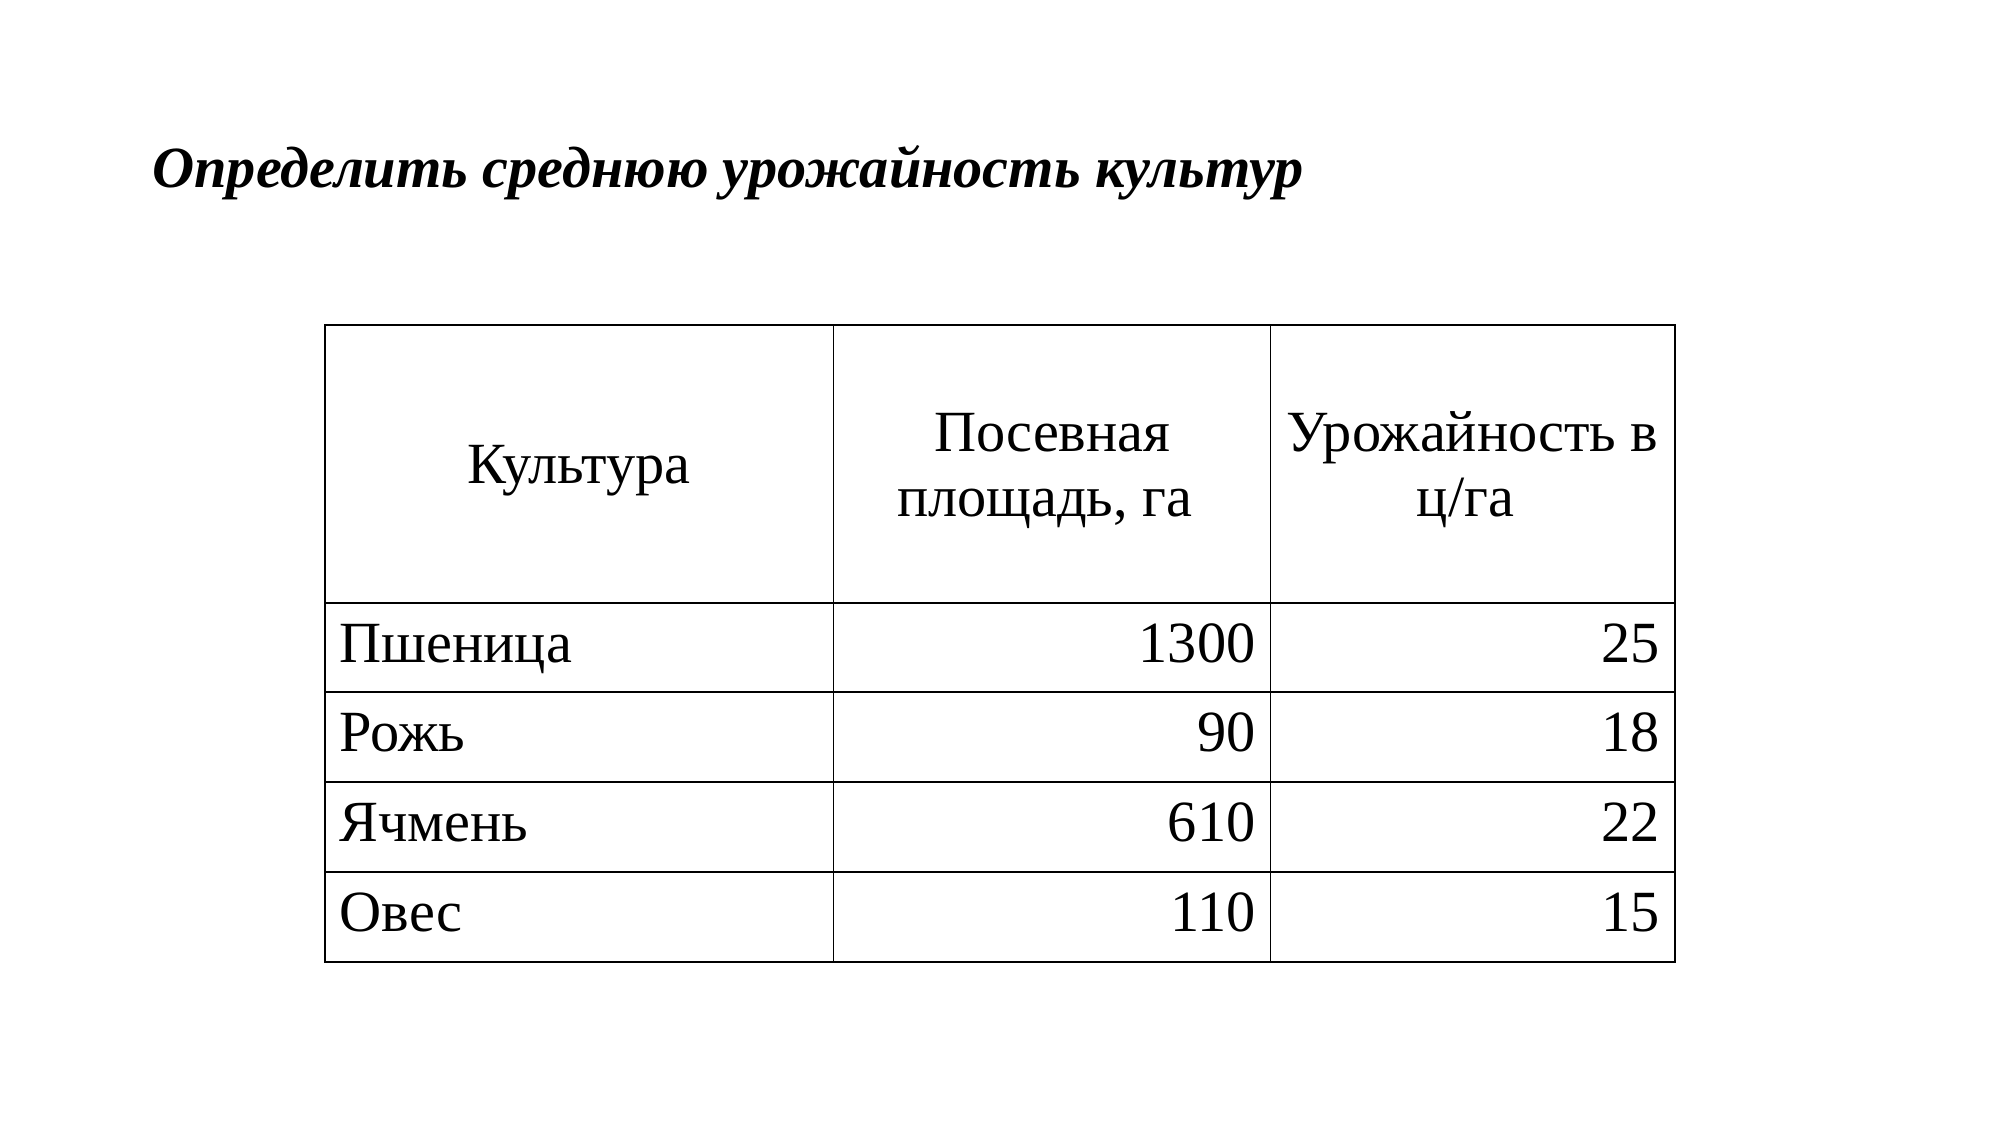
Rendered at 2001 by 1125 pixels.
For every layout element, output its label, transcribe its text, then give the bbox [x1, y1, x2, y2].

table_cell 90 [834, 693, 1270, 781]
table_cell 25 [1271, 604, 1674, 691]
table_header Посевная площадь, га [834, 326, 1270, 602]
table_cell 110 [834, 873, 1270, 961]
table_cell Рожь [326, 693, 833, 781]
table_cell 1300 [834, 604, 1270, 691]
table_cell 22 [1271, 783, 1674, 871]
table_cell Овес [326, 873, 833, 961]
table_header Урожайность в ц/га [1271, 326, 1674, 602]
title Определить среднюю урожайность культур [137, 59, 1863, 278]
table_cell 610 [834, 783, 1270, 871]
table_header Культура [326, 326, 833, 602]
table_cell Пшеница [326, 604, 833, 691]
table_cell Ячмень [326, 783, 833, 871]
table_cell 18 [1271, 693, 1674, 781]
table_cell 15 [1271, 873, 1674, 961]
